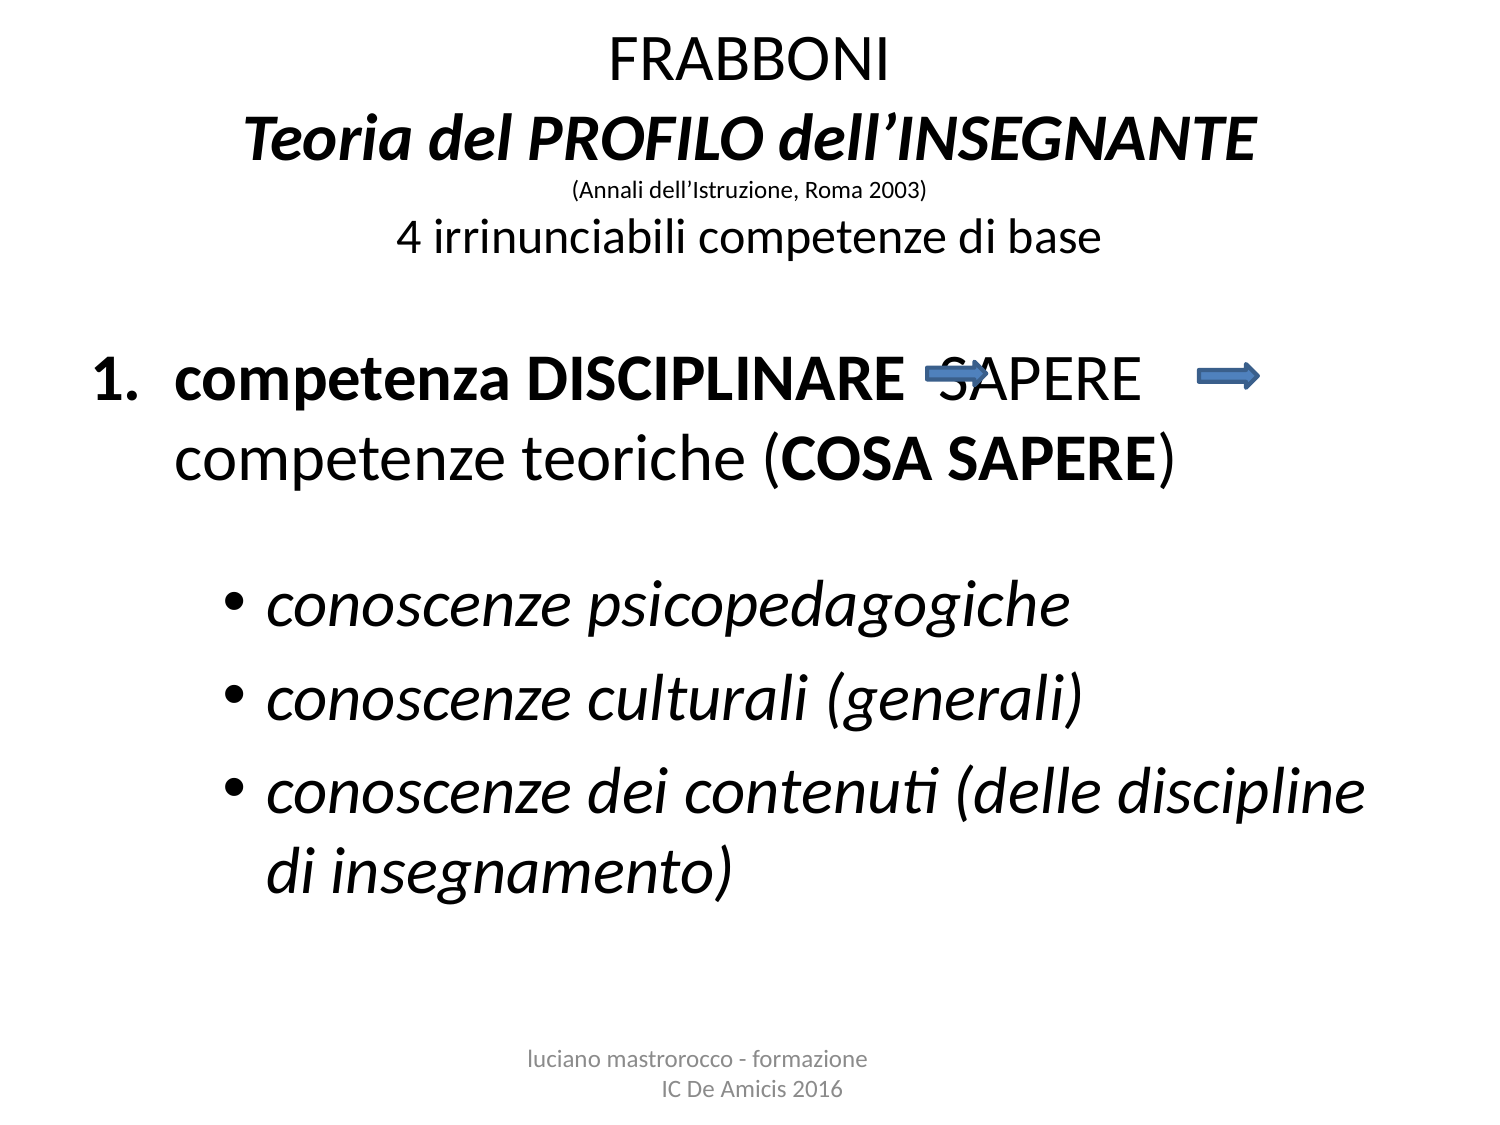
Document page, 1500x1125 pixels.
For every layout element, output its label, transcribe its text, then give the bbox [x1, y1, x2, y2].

title FRABBONI Teoria del PROFILO dell’INSEGNANTE (Annali dell’Istruzione, Roma 2003) 4 irrinunciabili competenze di base [75, 45, 1425, 233]
list competenza DISCIPLINARE SAPERE competenze teoriche (COSA SAPERE) conoscenze psicopedagogiche conoscenze culturali (generali) conoscenze dei contenuti (delle discipline di insegnamento) [75, 326, 1425, 1005]
text_box [925, 359, 989, 388]
text_box [1196, 362, 1260, 390]
footer luciano mastrorocco - formazione IC De Amicis 2016 [512, 1042, 988, 1103]
